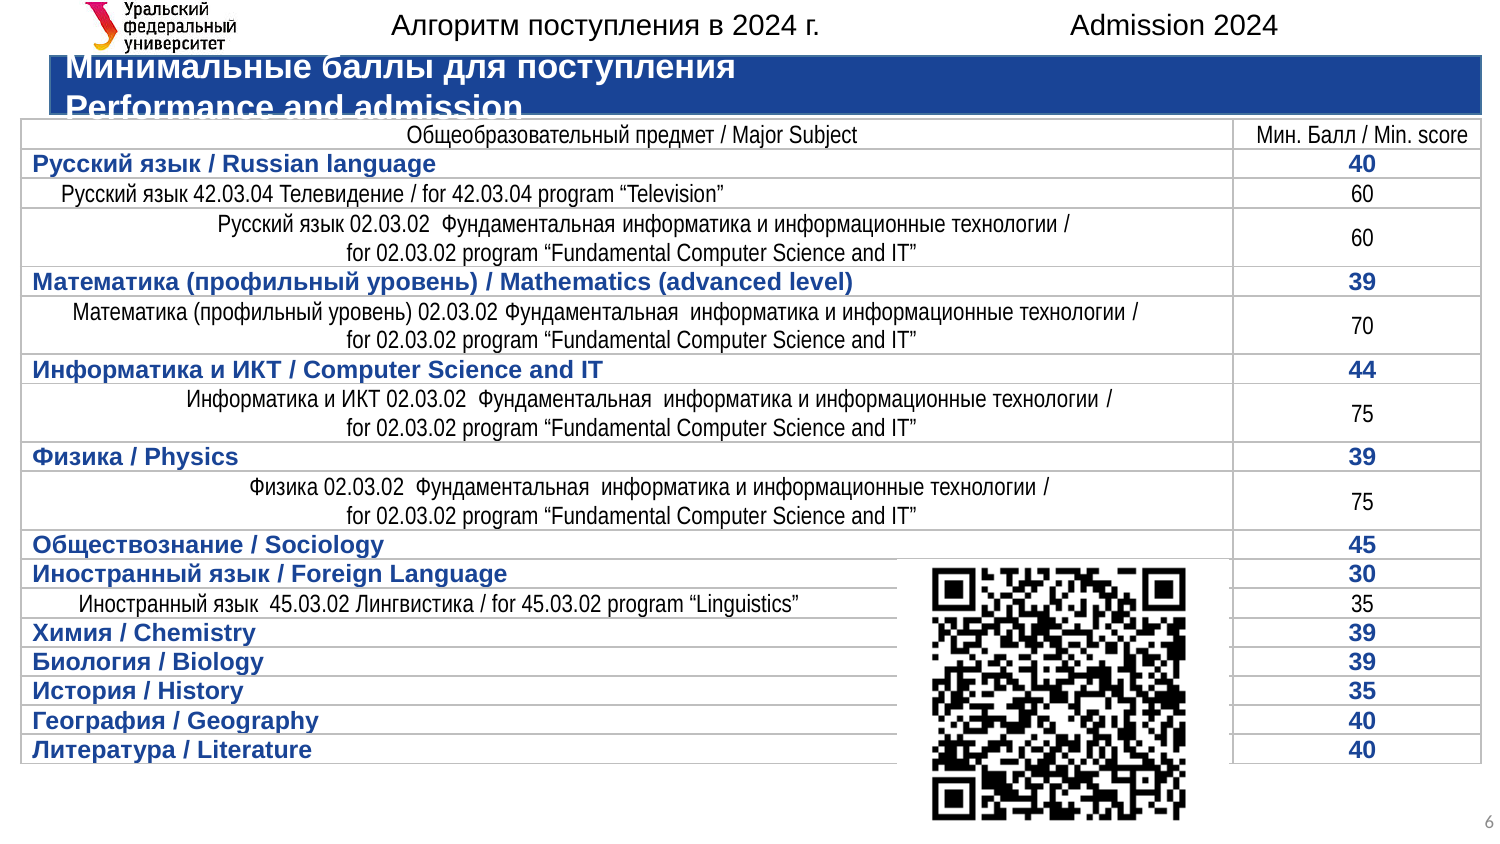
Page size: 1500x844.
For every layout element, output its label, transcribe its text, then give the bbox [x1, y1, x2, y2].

table_cell Иностранный язык / Foreign Language [22, 560, 897, 587]
text_box Алгоритм поступления в 2024 г. Admission 2024 [246, 4, 1425, 55]
table_cell 60 [1234, 209, 1480, 266]
table_header Мин. Балл / Min. score [1234, 120, 1480, 148]
table_cell Химия / Chemistry [22, 619, 897, 646]
table_cell 44 [1234, 355, 1480, 383]
table_cell 75 [1234, 472, 1480, 529]
table_cell 45 [1234, 531, 1480, 558]
table_cell Информатика и ИКТ 02.03.02 Фундаментальная информатика и информационные технологии / for 02.03.02 program “Fundamental Computer Science and IT” [22, 384, 1232, 441]
table_cell 30 [1234, 560, 1480, 587]
table_cell 75 [1234, 384, 1480, 441]
table_cell География / Geography [22, 706, 897, 733]
table_cell 35 [1234, 677, 1480, 704]
table_cell 40 [1234, 735, 1480, 763]
table_cell 40 [1234, 150, 1480, 177]
table_cell 70 [1234, 297, 1480, 353]
table_cell Русский язык 42.03.04 Телевидение / for 42.03.04 program “Television” [22, 179, 1232, 207]
table_cell Русский язык / Russian language [22, 150, 1232, 177]
table_cell 39 [1234, 443, 1480, 470]
table_cell Литература / Literature [22, 735, 897, 763]
table_cell Информатика и ИКТ / Computer Science and IT [22, 355, 1232, 383]
table_cell 35 [1234, 589, 1480, 617]
table_cell Иностранный язык 45.03.02 Лингвистика / for 45.03.02 program “Linguistics” [22, 589, 897, 617]
table_cell 39 [1234, 267, 1480, 295]
table_cell История / History [22, 677, 897, 704]
table_cell Физика / Physics [22, 443, 1232, 470]
table_cell 39 [1234, 619, 1480, 646]
table_cell 39 [1234, 648, 1480, 675]
table_cell Физика 02.03.02 Фундаментальная информатика и информационные технологии / for 02.03.02 program “Fundamental Computer Science and IT” [22, 472, 1232, 529]
table_cell Математика (профильный уровень) / Mathematics (advanced level) [22, 267, 1232, 295]
table_cell Обществознание / Sociology [22, 531, 1232, 558]
table_cell Математика (профильный уровень) 02.03.02 Фундаментальная информатика и информационные технологии / for 02.03.02 program “Fundamental Computer Science and IT” [22, 297, 1232, 353]
table_cell Русский язык 02.03.02 Фундаментальная информатика и информационные технологии / for 02.03.02 program “Fundamental Computer Science and IT” [22, 209, 1232, 266]
text_box 6 [1171, 798, 1500, 844]
table_cell 60 [1234, 179, 1480, 207]
table_cell Биология / Biology [22, 648, 897, 675]
picture [897, 559, 1229, 843]
table_header Общеобразовательный предмет / Major Subject [22, 120, 1232, 148]
table_cell 40 [1234, 706, 1480, 733]
picture [71, 0, 246, 57]
text_box Минимальные баллы для поступления Performance and admission [49, 55, 1482, 115]
